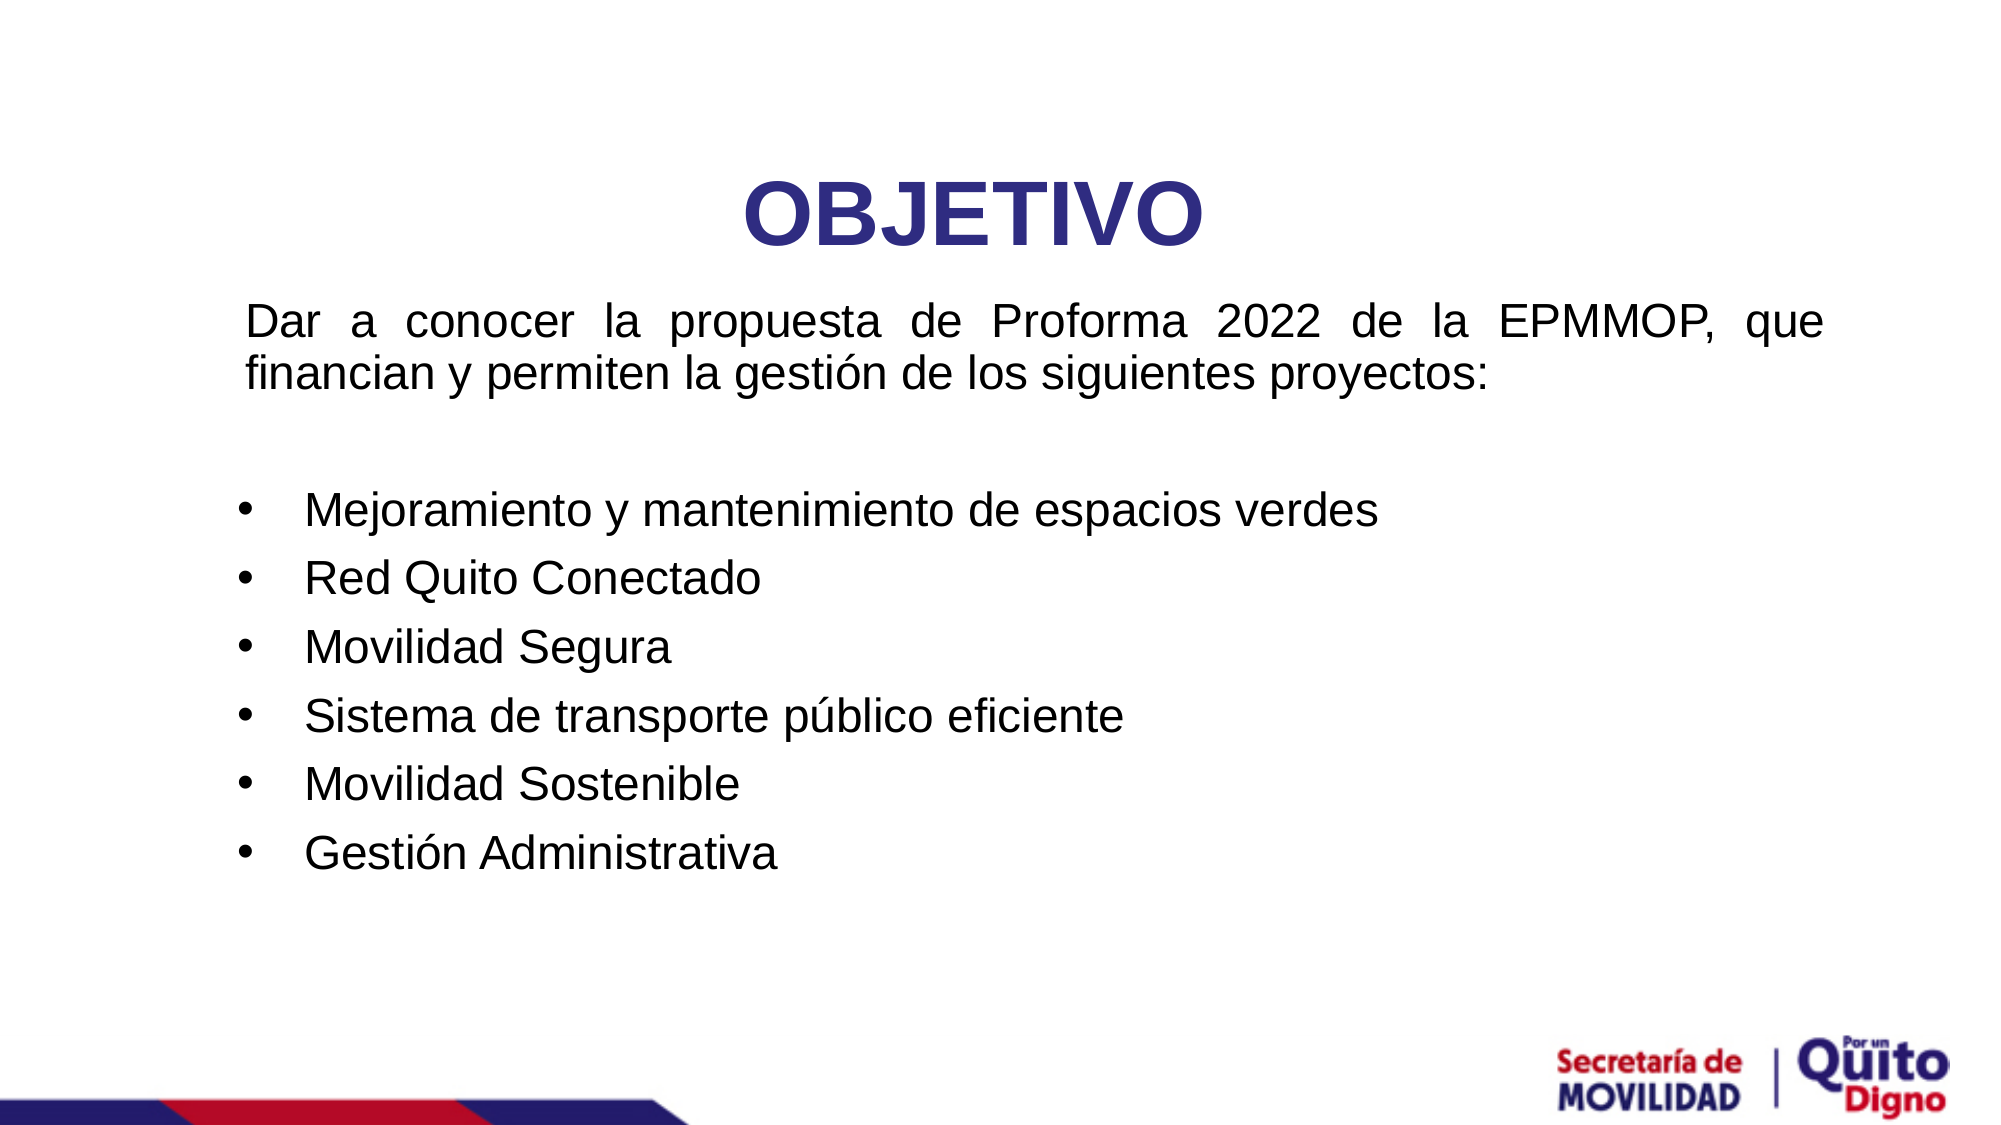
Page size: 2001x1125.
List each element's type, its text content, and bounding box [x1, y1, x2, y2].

text_box Dar a conocer la propuesta de Proforma 2022 de la EPMMOP, que financian y permiten la gestión de los siguientes proyectos: Mejoramiento y mantenimiento de espacios verdes Red Quito Conectado Movilidad Segura Sistema de transporte público eficiente Movilidad Sostenible Gestión Administrativa [222, 289, 1843, 891]
picture [0, 1033, 1950, 1125]
text_box OBJETIVO [136, 106, 1813, 325]
